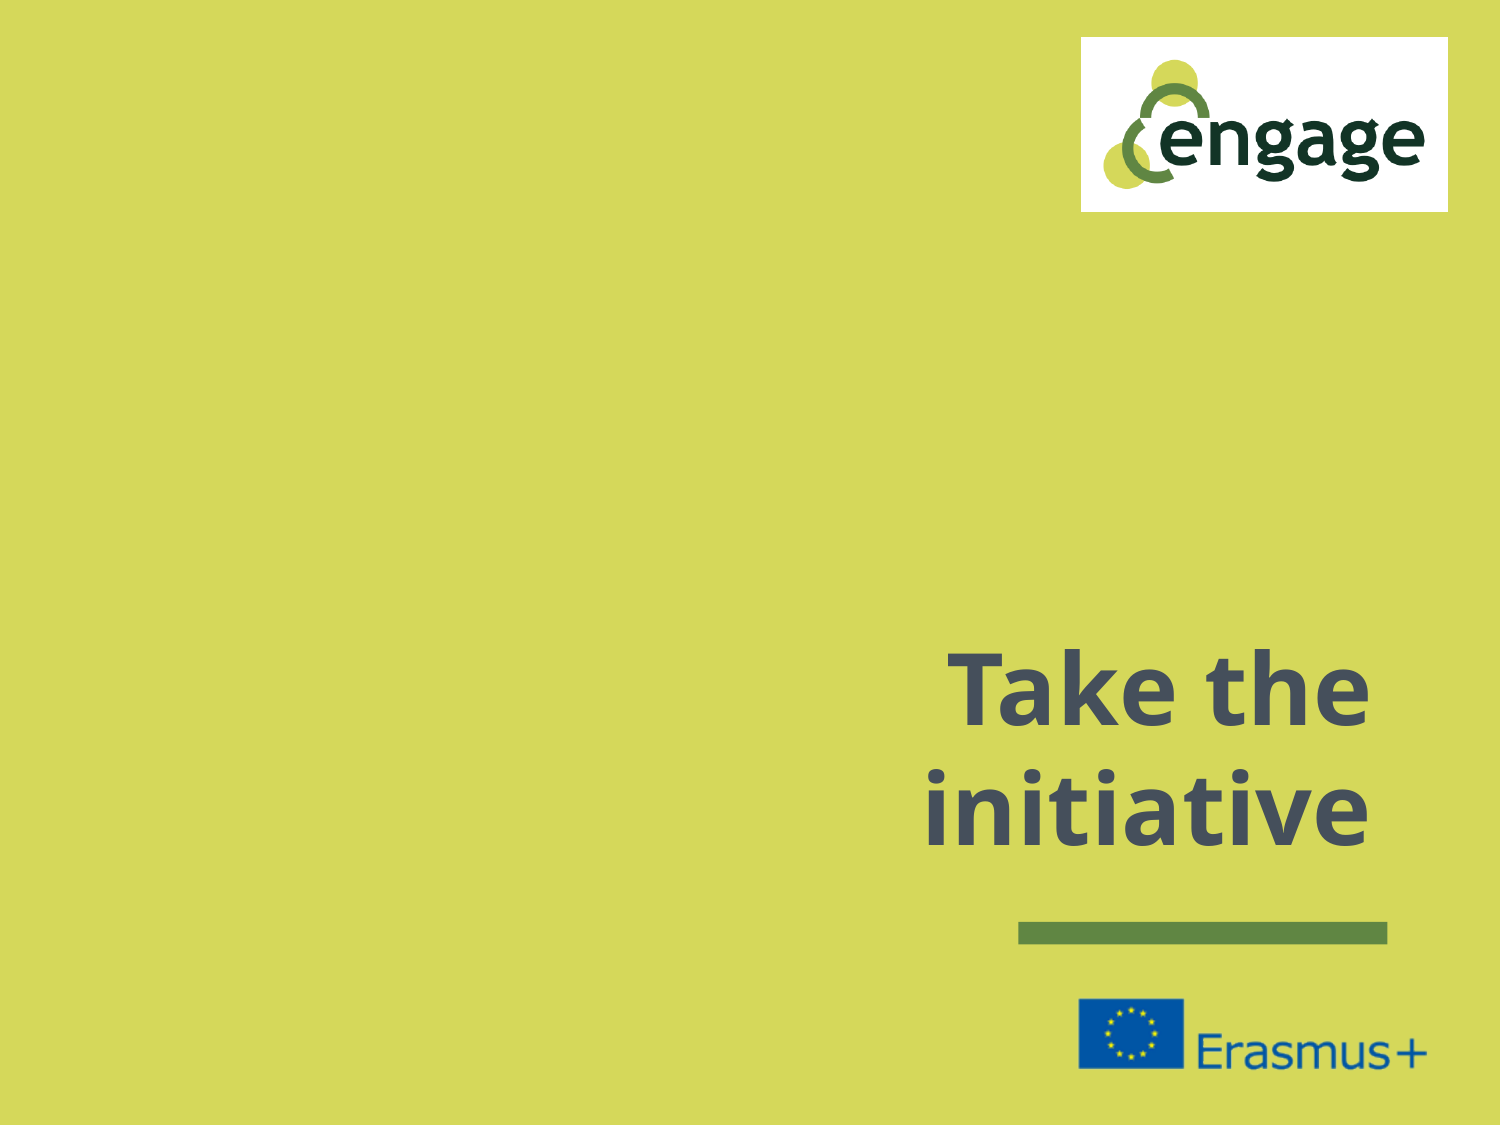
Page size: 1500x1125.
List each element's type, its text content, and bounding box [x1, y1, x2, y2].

picture [1081, 37, 1448, 212]
title Take the initiative [494, 485, 1388, 881]
picture [1058, 978, 1448, 1090]
